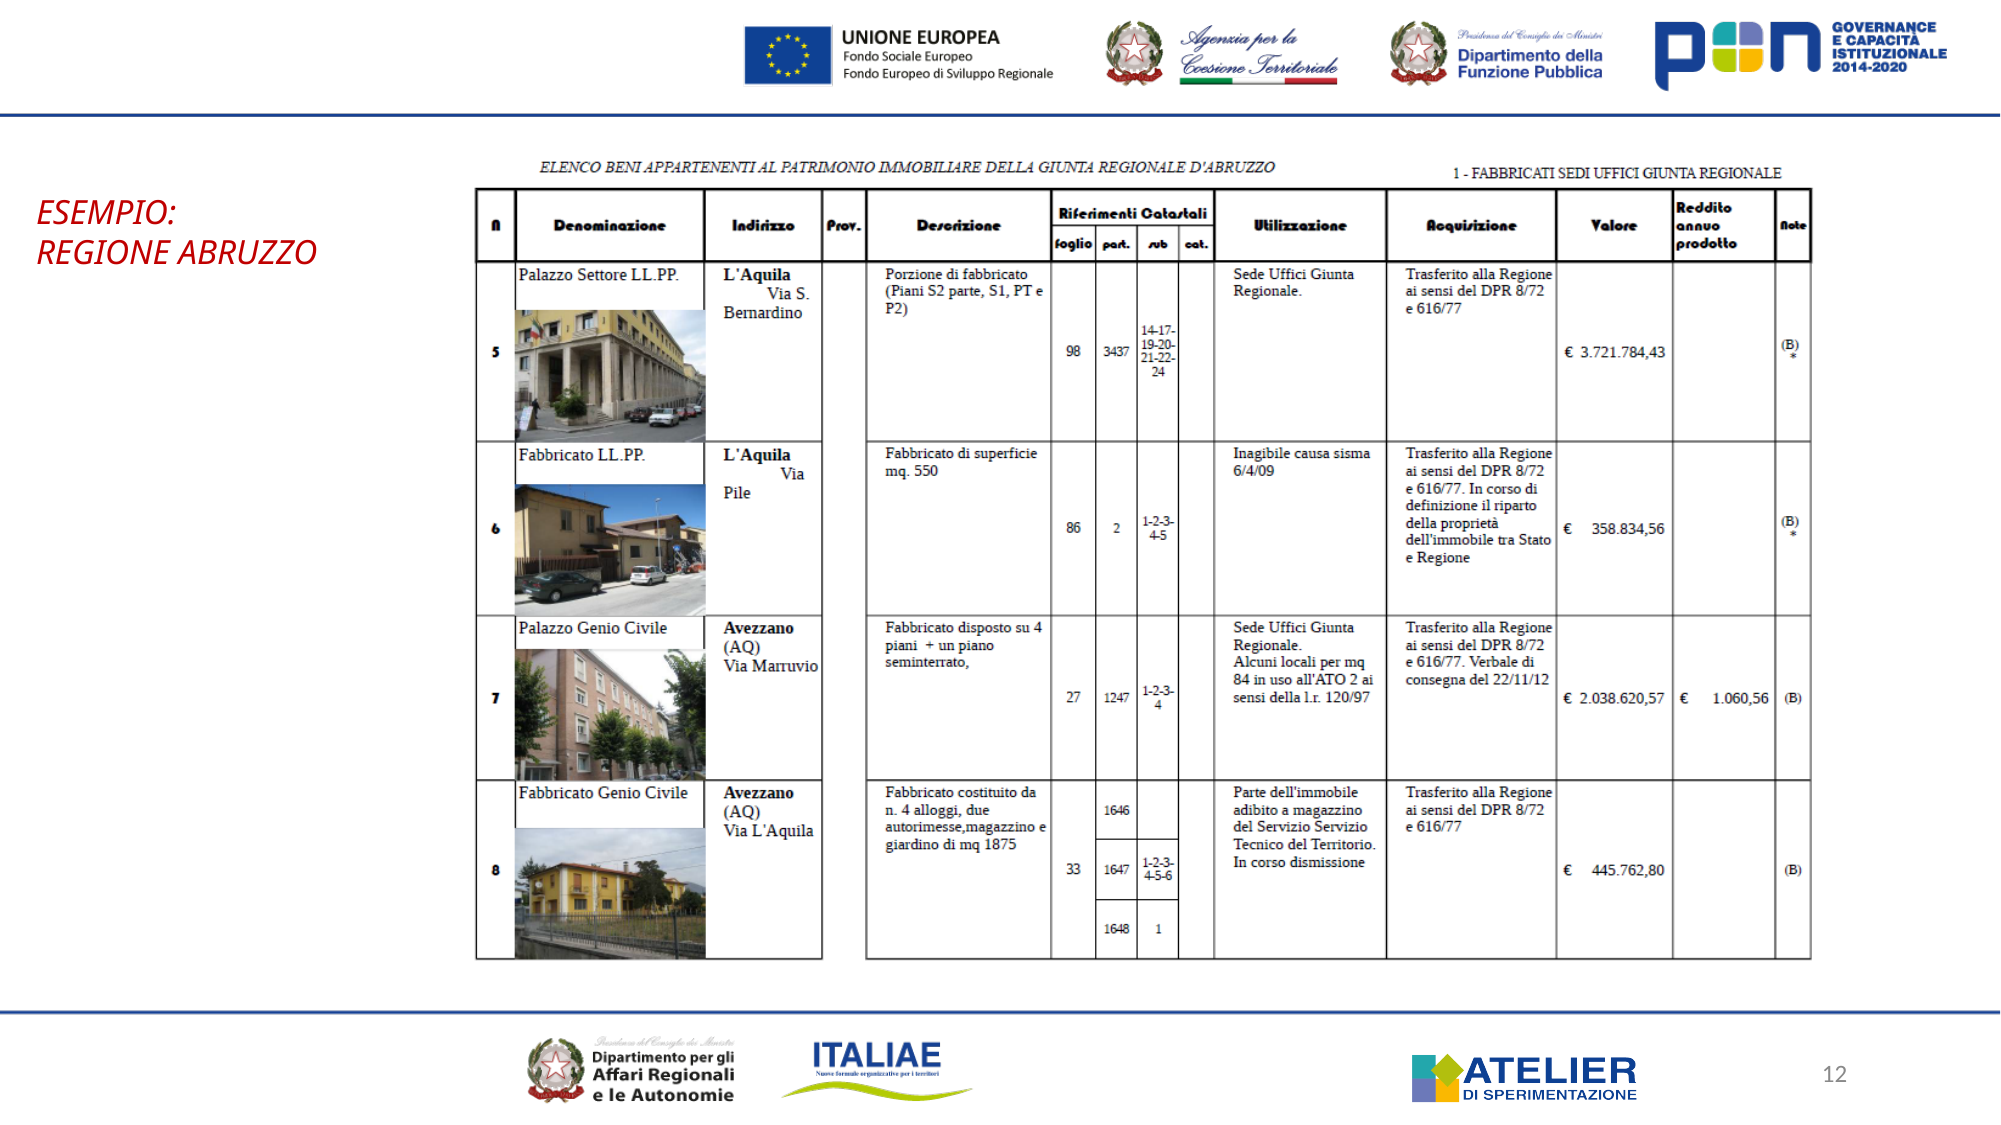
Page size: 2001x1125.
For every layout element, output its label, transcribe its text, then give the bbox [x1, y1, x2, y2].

picture [0, 0, 2001, 1125]
text_box Esempio: Regione Abruzzo [21, 183, 448, 279]
text_box 12 [1412, 1042, 1863, 1103]
